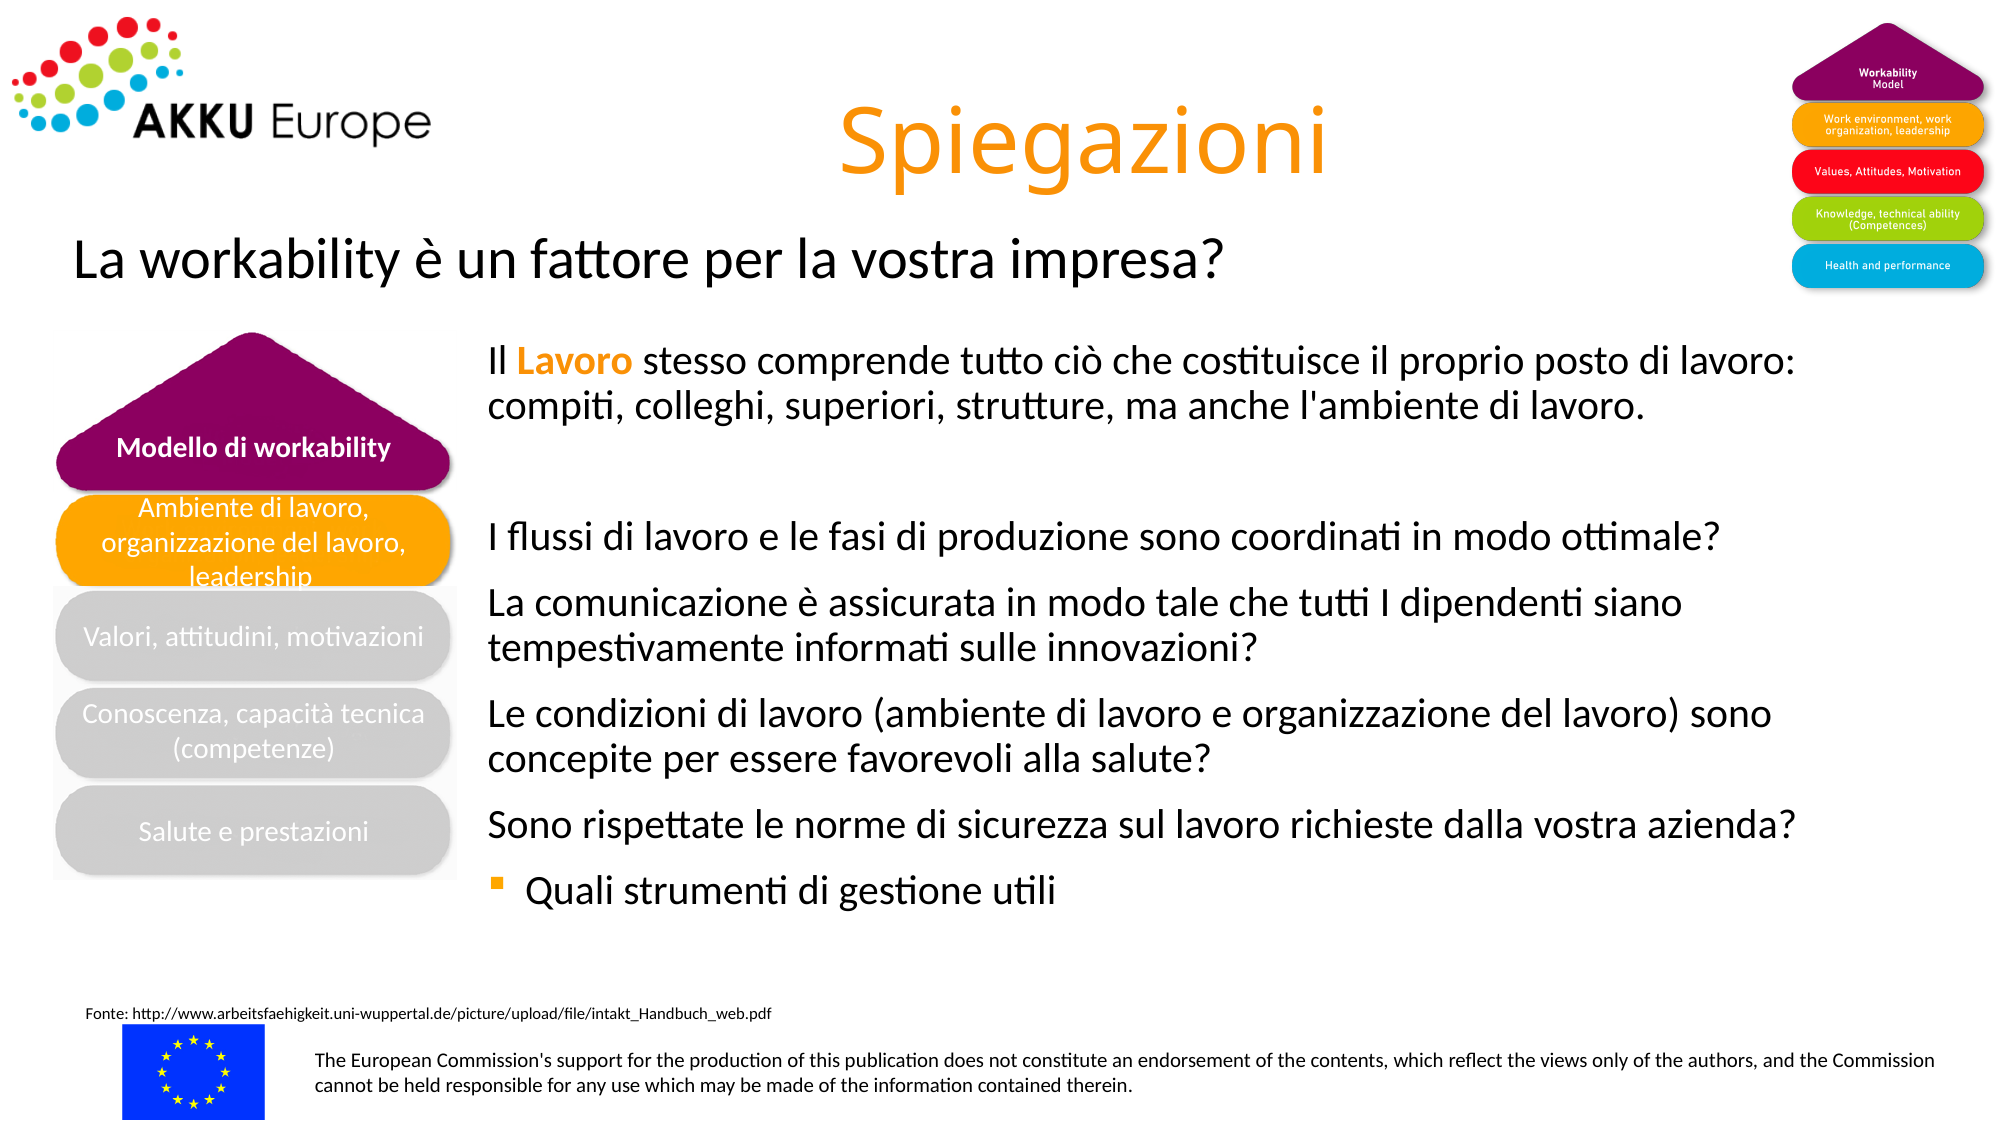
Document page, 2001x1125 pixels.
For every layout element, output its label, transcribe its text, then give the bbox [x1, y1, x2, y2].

picture [1972, 275, 1984, 288]
picture [53, 330, 457, 880]
text_box La workability è un fattore per la vostra impresa? [58, 212, 1394, 308]
picture [0, 5, 443, 160]
picture [1792, 23, 1984, 257]
picture [122, 1024, 265, 1120]
title Spiegazioni [447, 51, 1722, 238]
text_box The European Commission's support for the production of this publication does not constitute an endorsement of the contents, which reflect the views only of the authors, and the Commission cannot be held responsible for any use which may be made of the information contained therein. [300, 1039, 1952, 1104]
list Il Lavoro stesso comprende tutto ciò che costituisce il proprio posto di lavoro: compiti, colleghi, superiori, strutture, ma anche l'ambiente di lavoro. I flussi di lavoro e le fasi di produzione sono coordinati in modo ottimale? La comunicazione è assicurata in modo tale che tutti I dipendenti siano tempestivamente informati sulle innovazioni? Le condizioni di lavoro (ambiente di lavoro e organizzazione del lavoro) sono concepite per essere favorevoli alla salute? Sono rispettate le norme di sicurezza sul lavoro richieste dalla vostra azienda? Quali strumenti di gestione utili [472, 330, 1949, 981]
picture [1792, 275, 1804, 288]
text_box Fonte: http://www.arbeitsfaehigkeit.uni-wuppertal.de/picture/upload/file/intakt_Handbuch_web.pdf [70, 995, 788, 1030]
